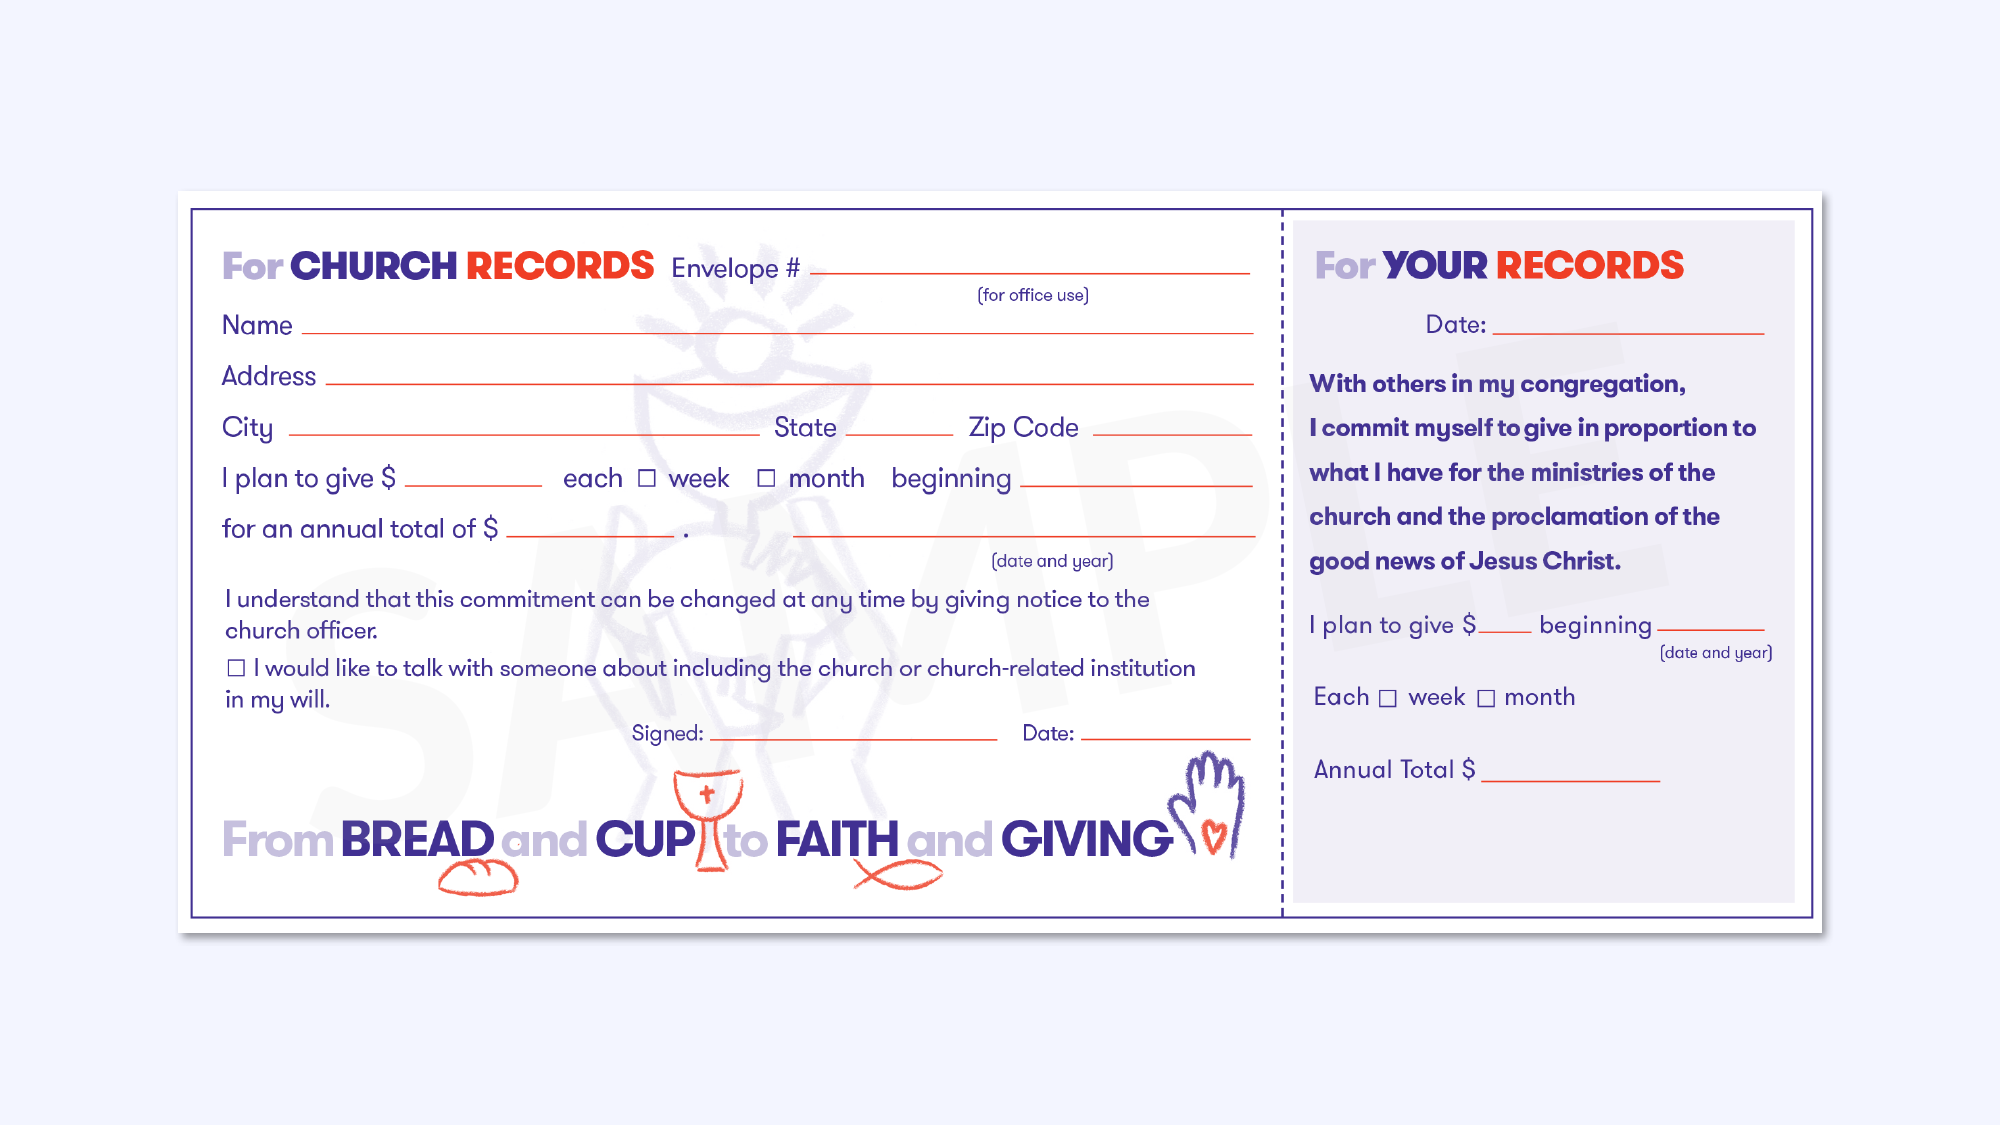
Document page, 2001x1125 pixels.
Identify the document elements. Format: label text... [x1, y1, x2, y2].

picture [178, 191, 1822, 933]
text_box SAMPLE [1483, 123, 1923, 646]
text_box SAMPLE [308, 933, 390, 949]
